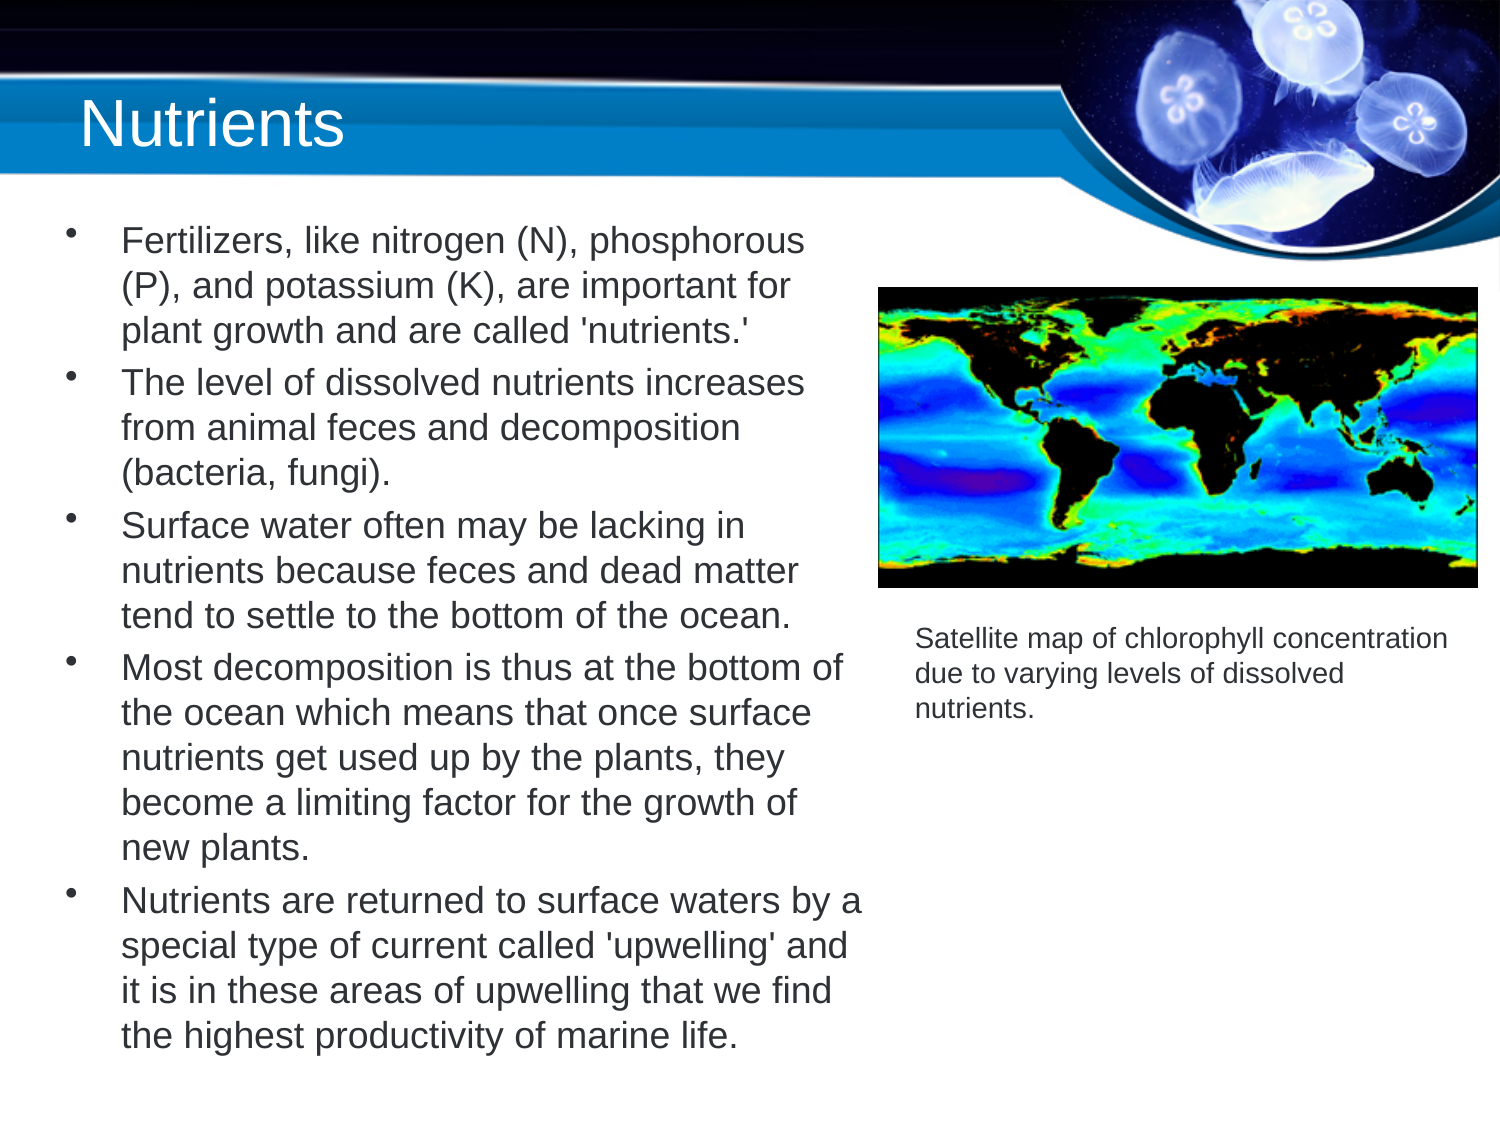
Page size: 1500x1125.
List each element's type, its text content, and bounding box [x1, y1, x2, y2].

text_box Satellite map of chlorophyll concentration due to varying levels of dissolved nutrients. [900, 612, 1475, 733]
list Fertilizers, like nitrogen (N), phosphorous (P), and potassium (K), are important for plant growth and are called 'nutrients.' The level of dissolved nutrients increases from animal feces and decomposition (bacteria, fungi). Surface water often may be lacking in nutrients because feces and dead matter tend to settle to the bottom of the ocean. Most decomposition is thus at the bottom of the ocean which means that once surface nutrients get used up by the plants, they become a limiting factor for the growth of new plants. Nutrients are returned to surface waters by a special type of current called 'upwelling' and it is in these areas of upwelling that we find the highest productivity of marine life. [50, 208, 878, 1088]
picture [0, 0, 1500, 1125]
title Nutrients [64, 78, 1057, 162]
